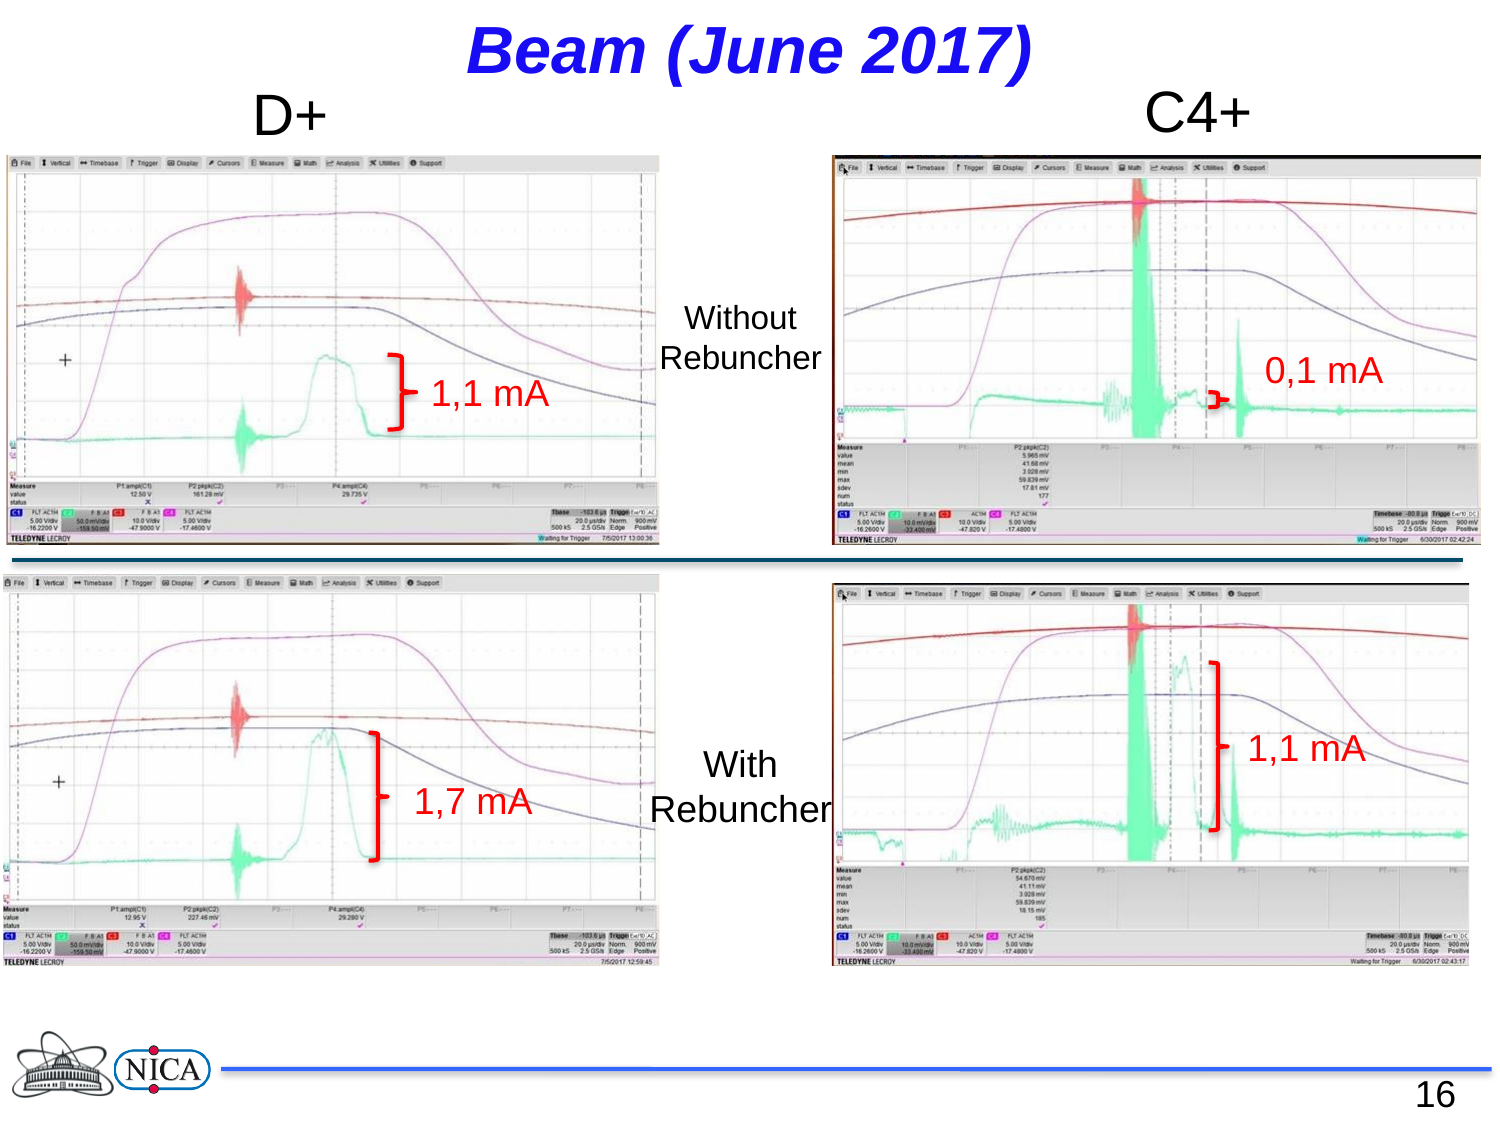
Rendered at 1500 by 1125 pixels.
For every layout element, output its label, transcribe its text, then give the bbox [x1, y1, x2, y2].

text_box With Rebuncher [663, 732, 826, 838]
text_box Beam (June 2017) [0, 0, 1500, 84]
picture [831, 583, 1470, 966]
text_box 16 [1400, 1062, 1500, 1123]
text_box C4+ [1129, 66, 1288, 152]
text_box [12, 1030, 1492, 1098]
text_box Without Rebuncher [664, 288, 826, 384]
picture [6, 154, 660, 545]
picture [831, 154, 1482, 545]
picture [2, 574, 660, 966]
text_box D+ [237, 69, 356, 153]
